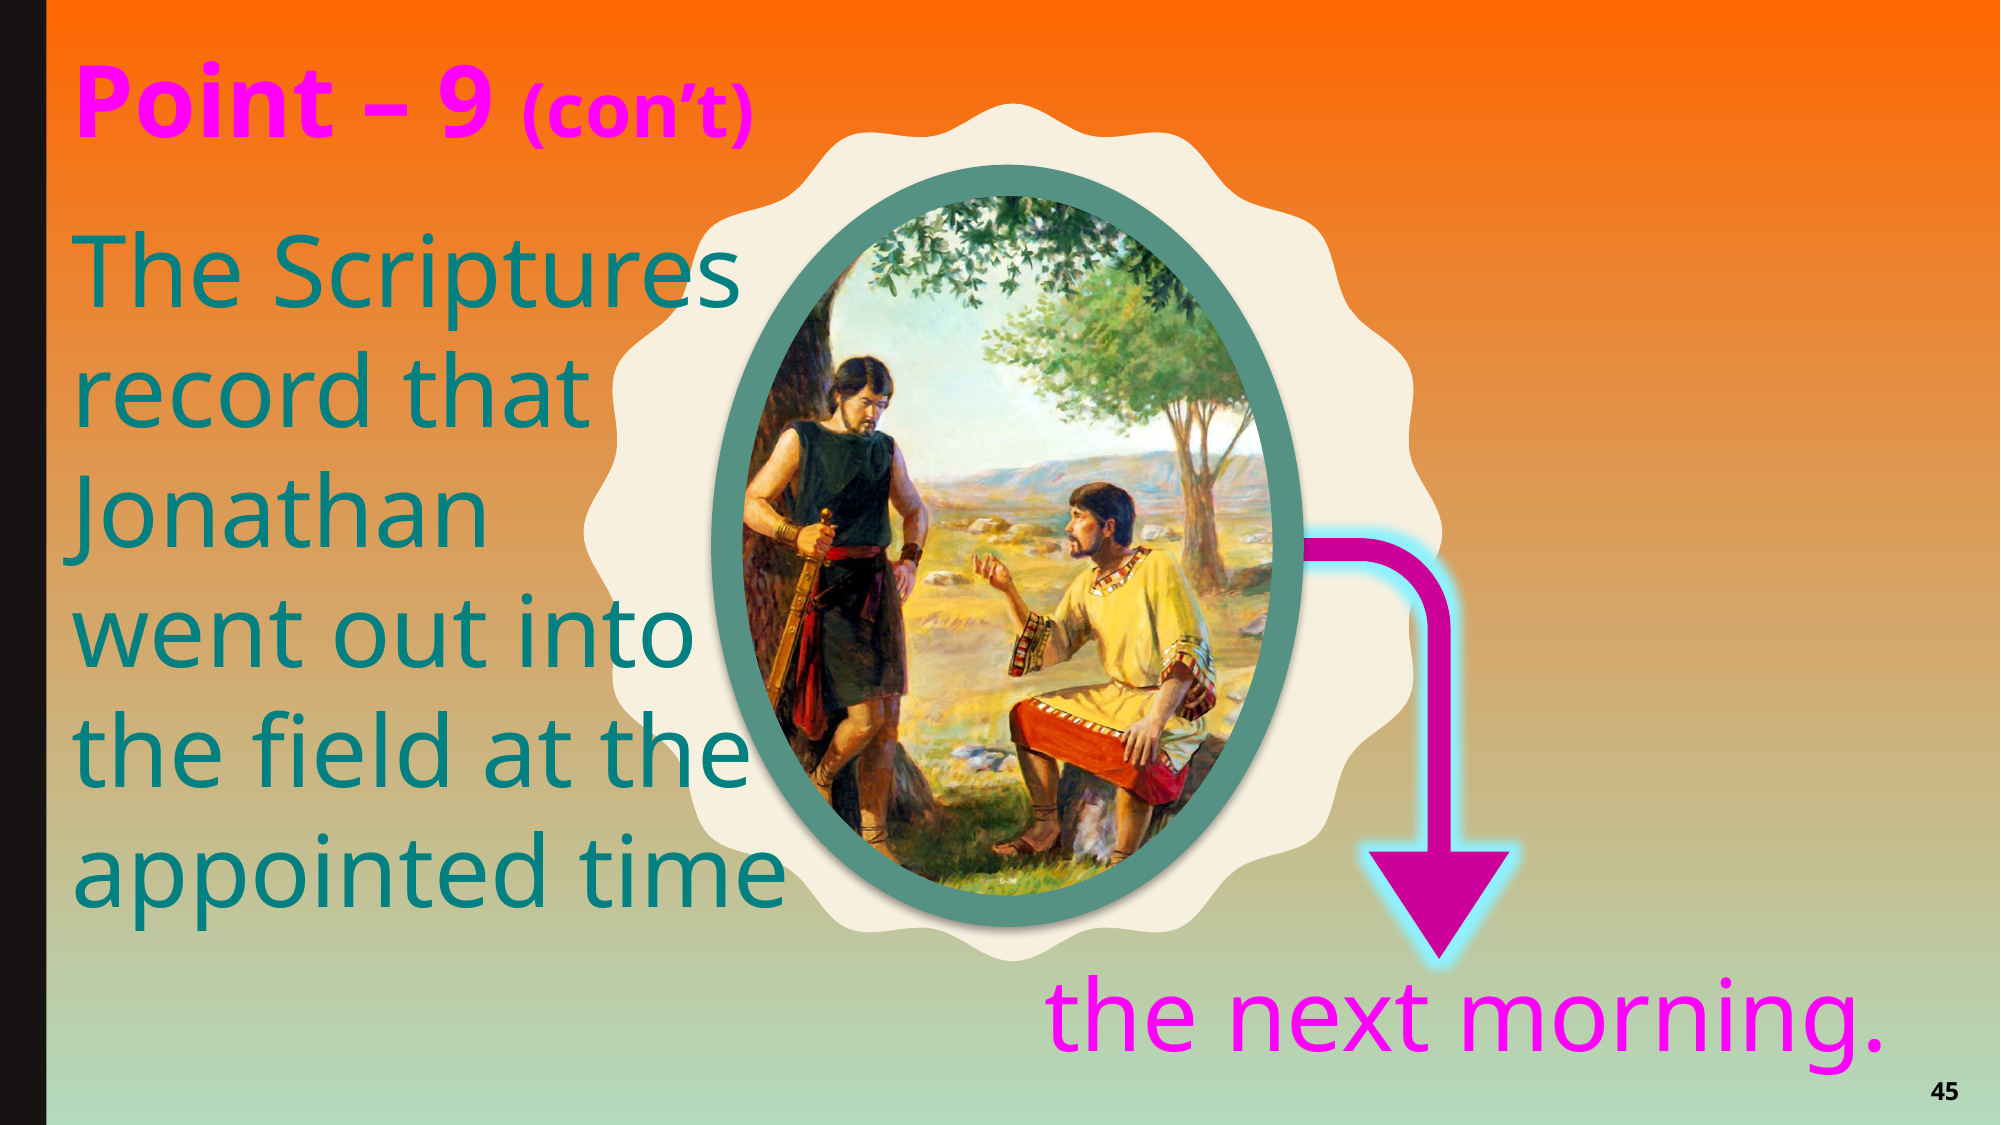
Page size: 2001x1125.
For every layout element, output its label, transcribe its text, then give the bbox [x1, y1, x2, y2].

text_box Point – 9 (con’t) The Scriptures record that Jonathan went out into the field at the appointed time [56, 30, 1472, 1046]
slide_number 45 [1895, 1068, 1975, 1118]
picture [726, 180, 1289, 912]
title David’s 6th of the month reply [1309, 520, 1472, 836]
text_box the next morning. [1016, 966, 1918, 1056]
text_box [1309, 537, 1512, 961]
